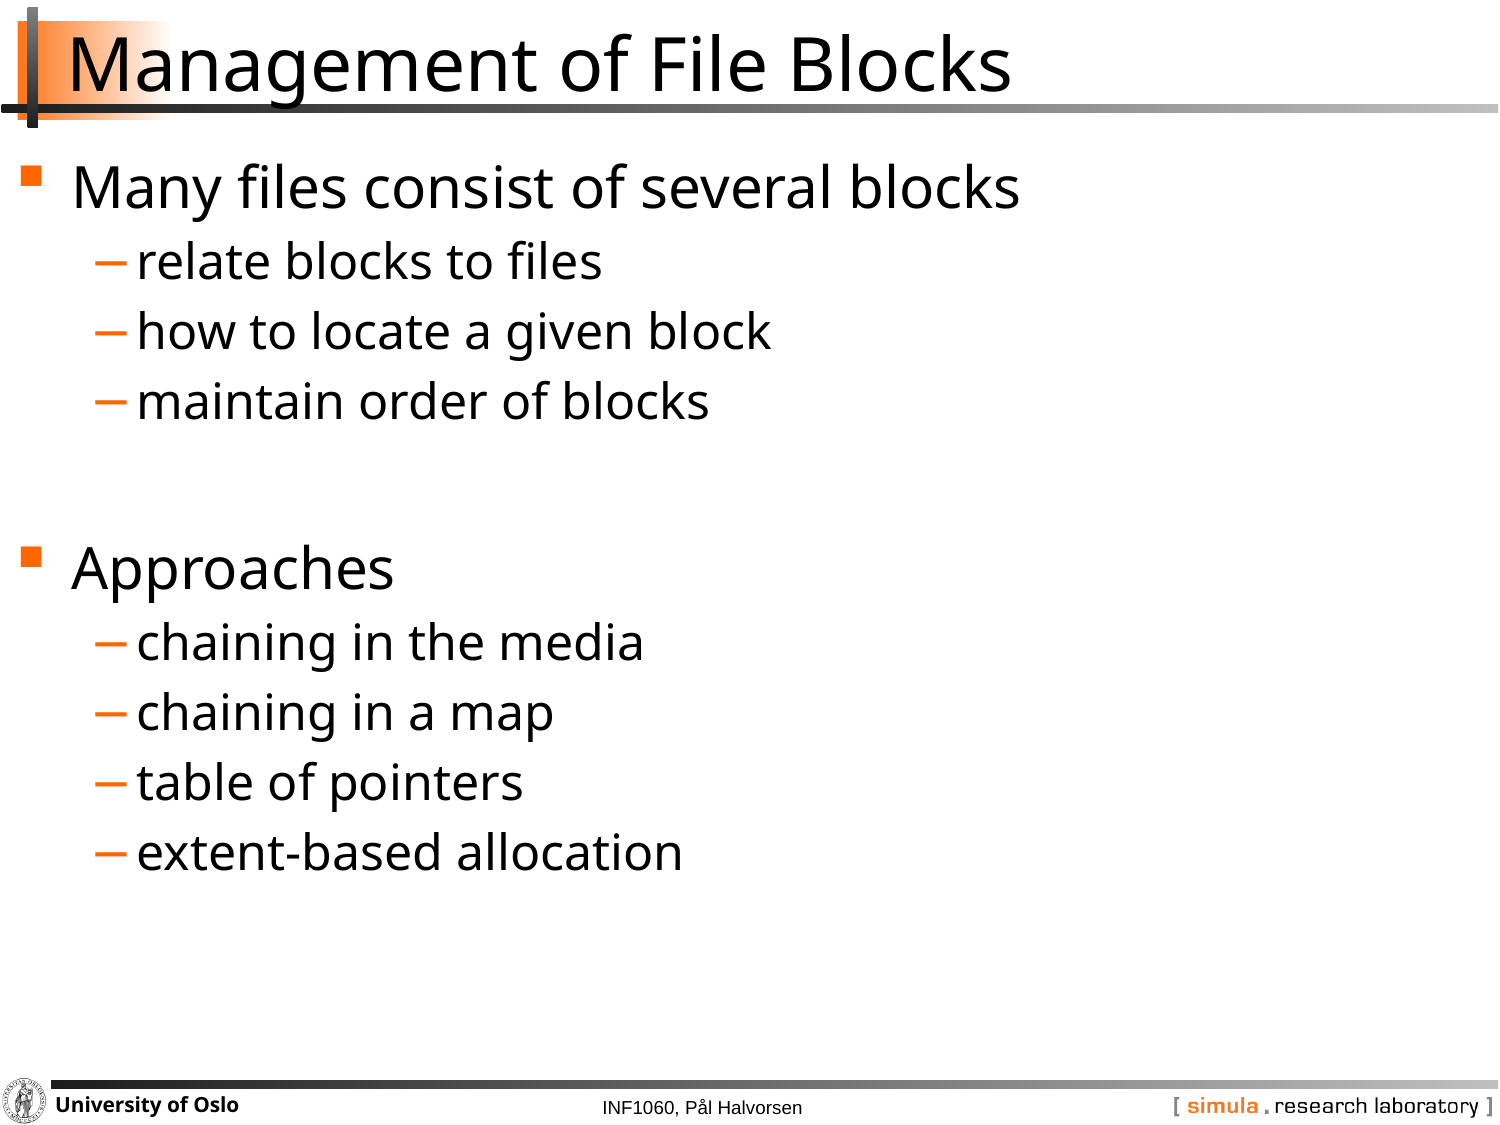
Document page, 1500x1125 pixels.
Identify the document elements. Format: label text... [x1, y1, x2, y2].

picture [1171, 1093, 1495, 1121]
list Many files consist of several blocks relate blocks to files how to locate a given block maintain order of blocks Approaches chaining in the media chaining in a map table of pointers extent-based allocation [0, 142, 1500, 1069]
picture [2, 1078, 47, 1124]
title Management of File Blocks [51, 20, 1495, 113]
